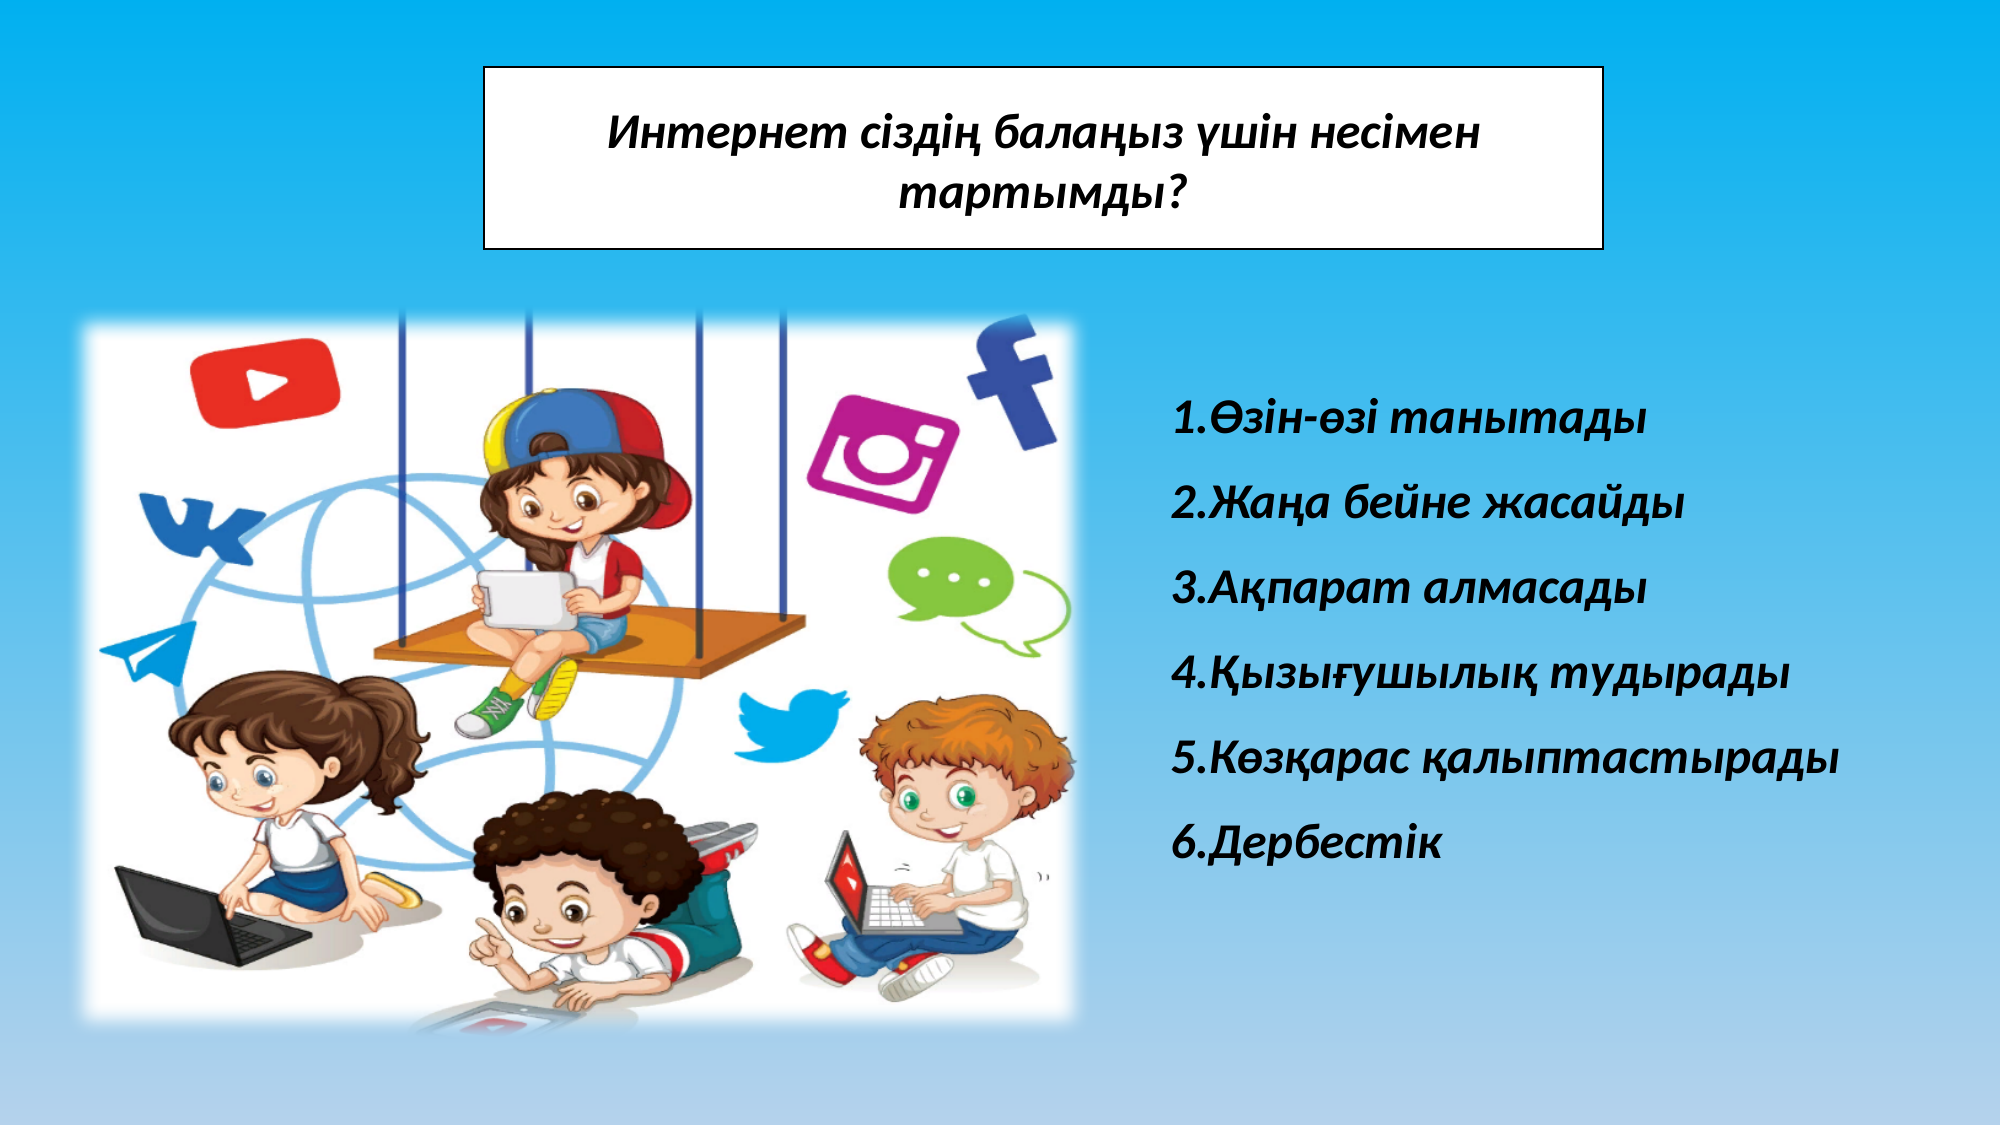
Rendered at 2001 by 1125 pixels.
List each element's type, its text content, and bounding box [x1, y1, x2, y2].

picture [65, 305, 1092, 1039]
text_box Интернет сіздің балаңыз үшін несімен тартымды? [483, 66, 1604, 250]
text_box Өзін-өзі танытады Жаңа бейне жасайды Ақпарат алмасады Қызығушылық тудырады Көзқарас қалыптастырады Дербестік [1155, 376, 1881, 876]
